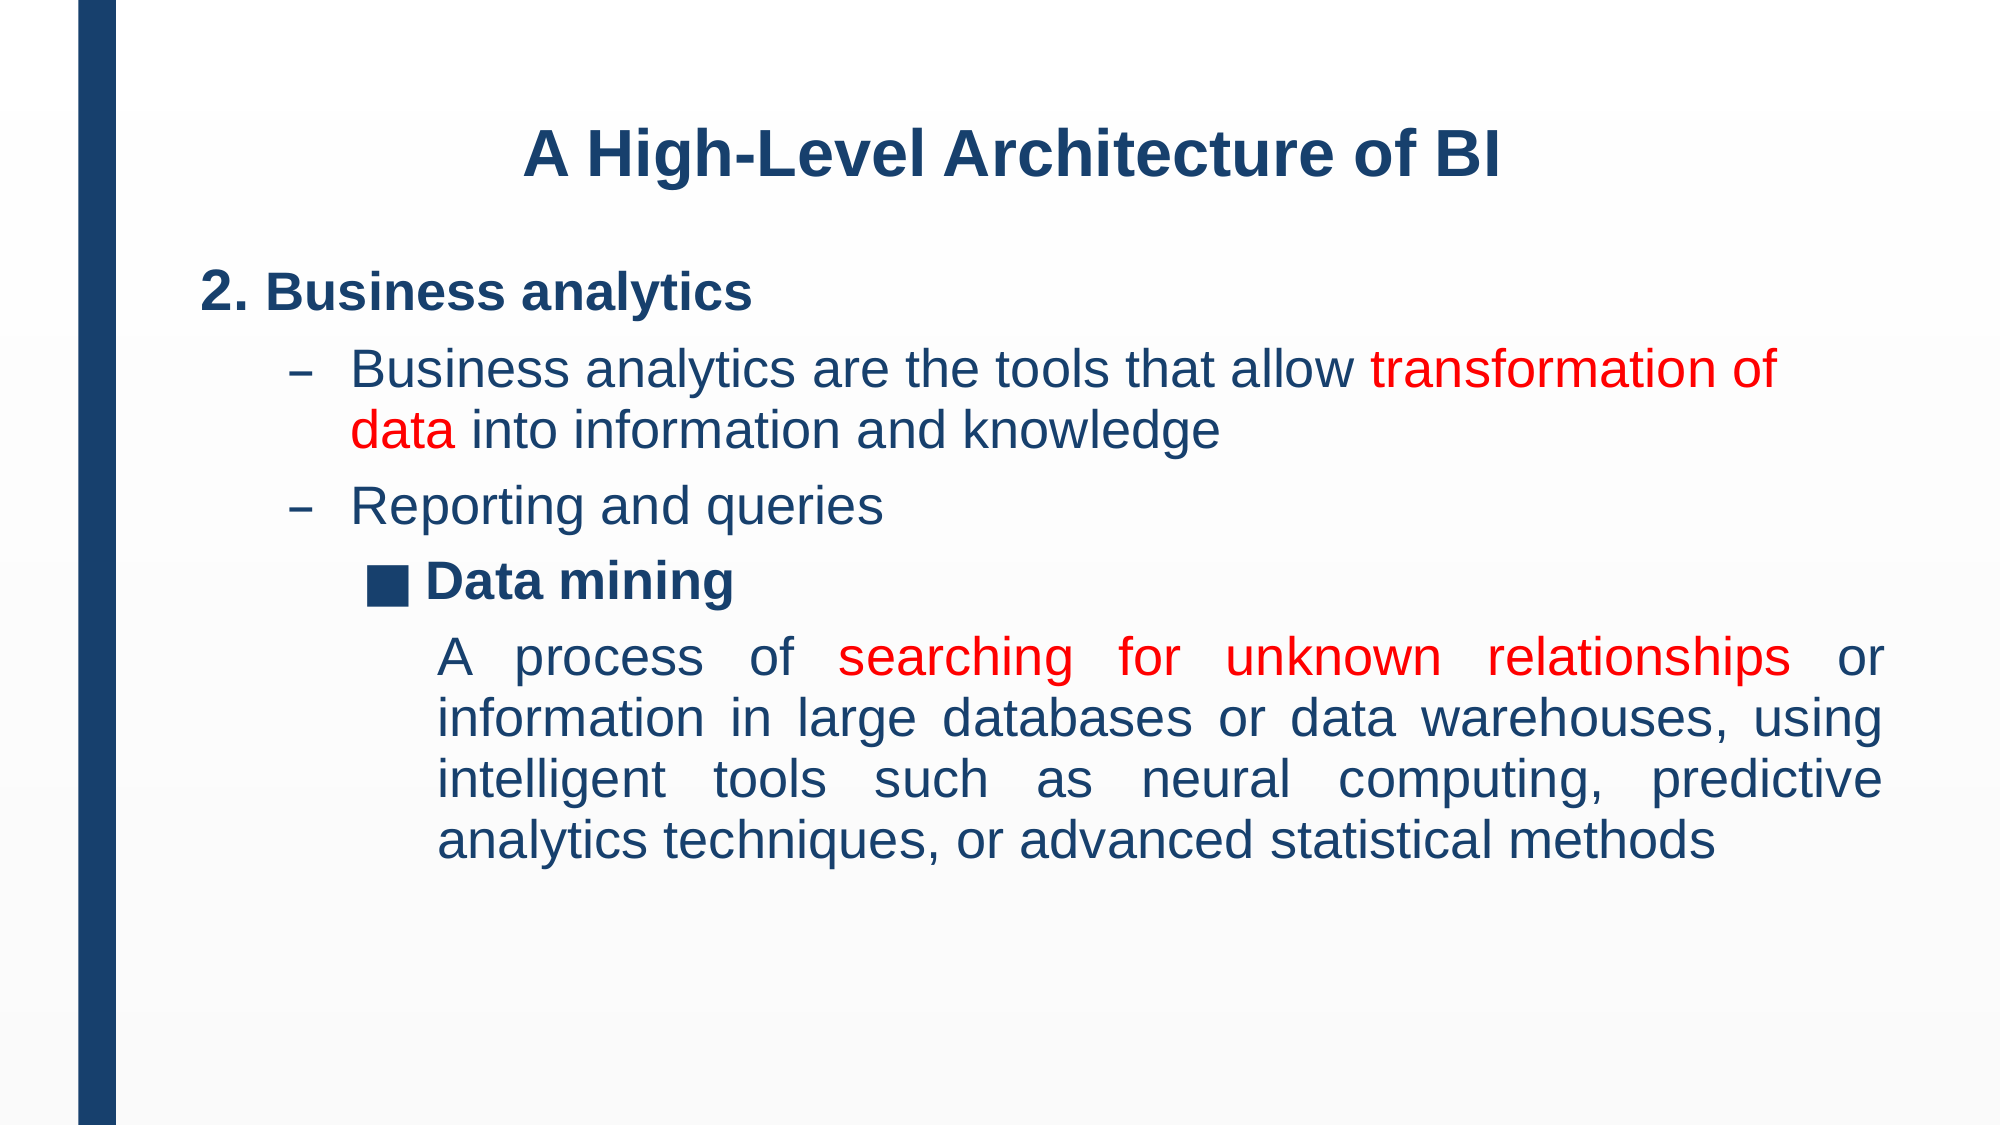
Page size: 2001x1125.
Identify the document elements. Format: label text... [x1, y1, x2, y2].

title A High-Level Architecture of BI [225, 112, 1800, 250]
list 2. Business analytics Business analytics are the tools that allow transformation of data into information and knowledge Reporting and queries Data mining A process of searching for unknown relationships or information in large databases or data warehouses, using intelligent tools such as neural computing, predictive analytics techniques, or advanced statistical methods [185, 250, 1901, 1076]
